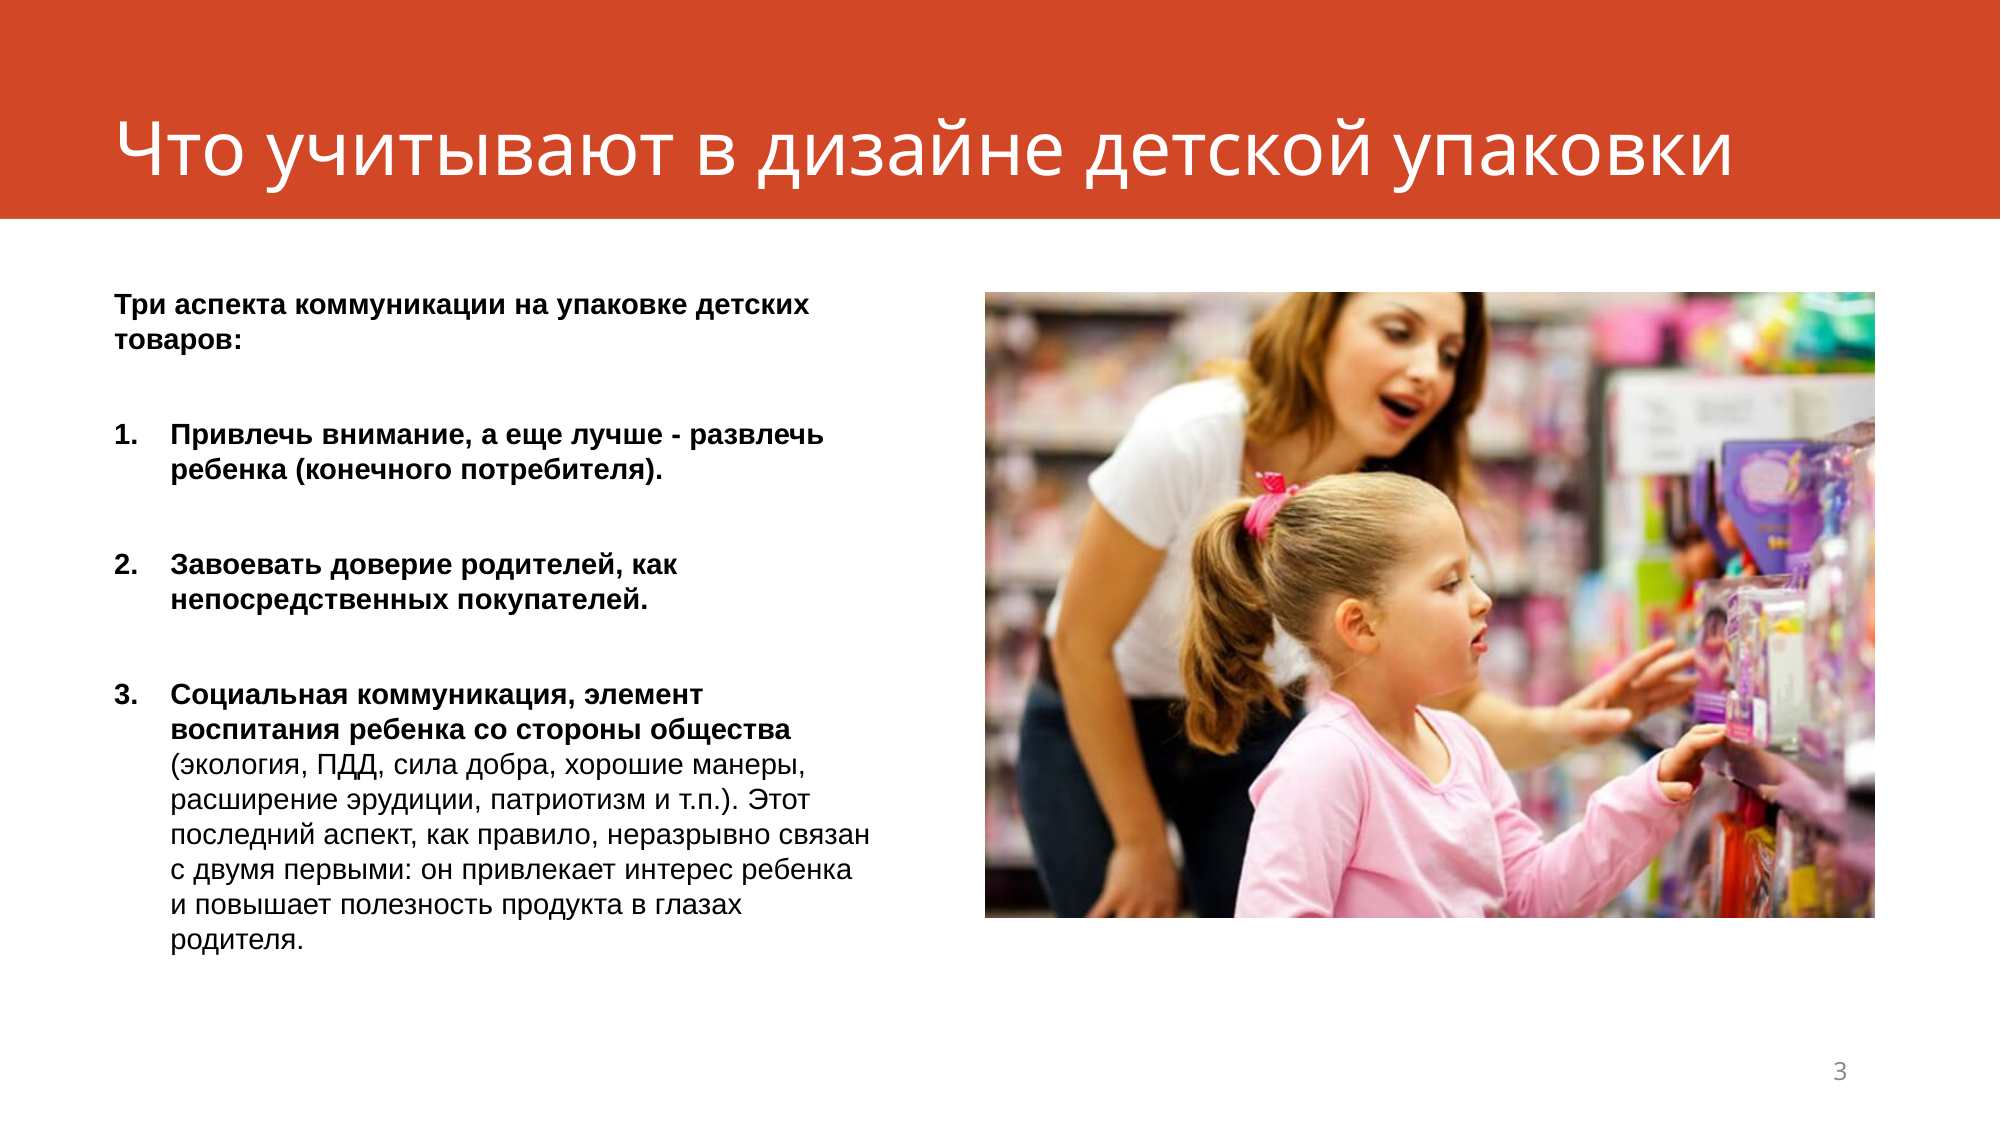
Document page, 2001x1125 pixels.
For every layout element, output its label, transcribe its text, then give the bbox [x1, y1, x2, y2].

slide_number 3 [1325, 1042, 1863, 1103]
picture [985, 292, 1875, 918]
list Три аспекта коммуникации на упаковке детских товаров: Привлечь внимание, а еще лучше - развлечь ребенка (конечного потребителя). Завоевать доверие родителей, как непосредственных покупателей. Социальная коммуникация, элемент воспитания ребенка со стороны общества (экология, ПДД, сила добра, хорошие манеры, расширение эрудиции, патриотизм и т.п.). Этот последний аспект, как правило, неразрывно связан с двумя первыми: он привлекает интерес ребенка и повышает полезность продукта в глазах родителя. [99, 278, 893, 1008]
title Что учитывают в дизайне детской упаковки [99, 0, 1863, 199]
